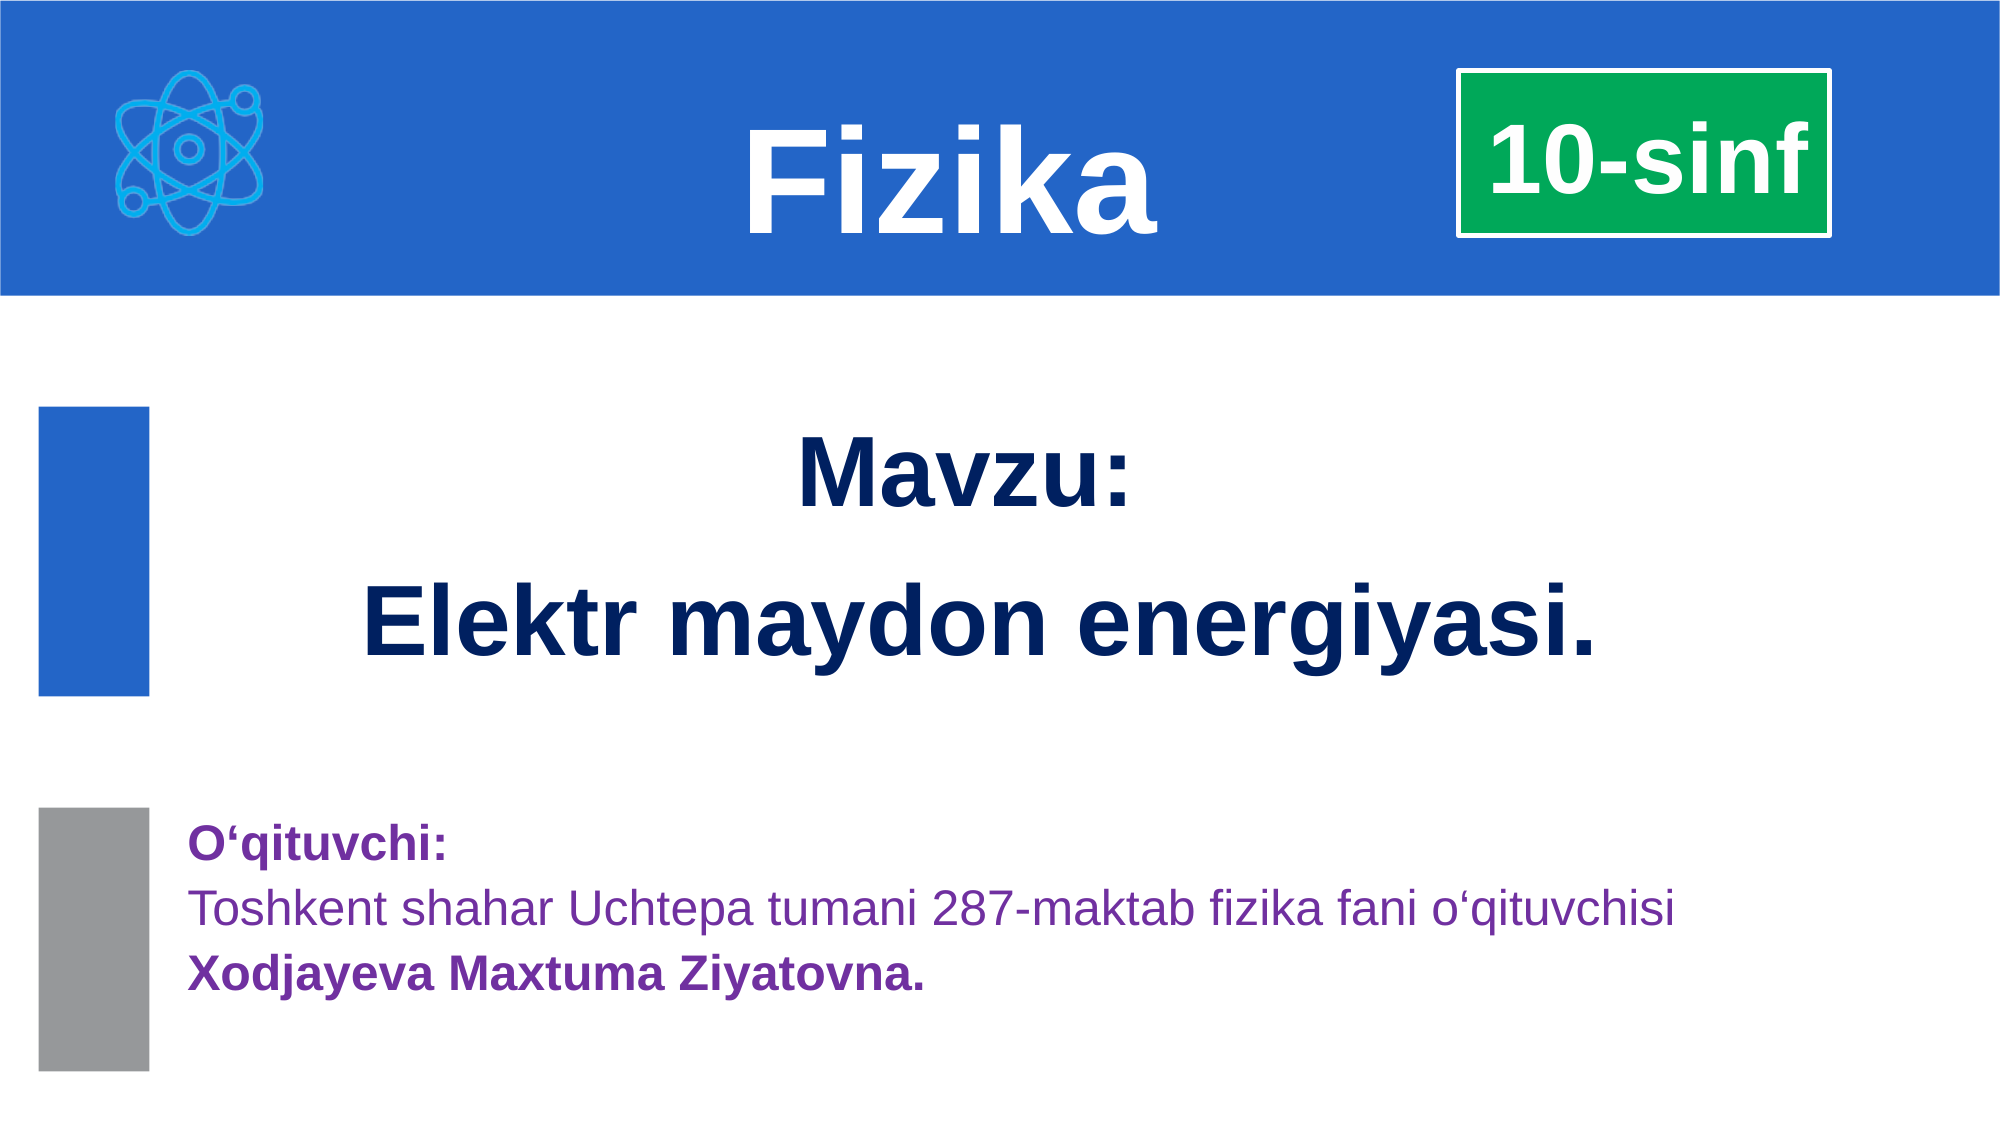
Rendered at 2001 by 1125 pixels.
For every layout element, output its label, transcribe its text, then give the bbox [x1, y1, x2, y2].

text_box 10-sinf [1556, 88, 1823, 213]
text_box [1458, 70, 1830, 236]
text_box [0, 0, 2000, 296]
text_box [38, 807, 150, 1072]
text_box [115, 70, 264, 236]
text_box Fizika [337, 78, 1556, 264]
text_box [38, 406, 150, 697]
text_box Mavzu: Elektr maydon energiyasi. O‘qituvchi: Toshkent shahar Uchtepa tumani 287-maktab fizika fani o‘qituvchisi Xodjayeva Maxtuma Ziyatovna. [180, 319, 1773, 1125]
